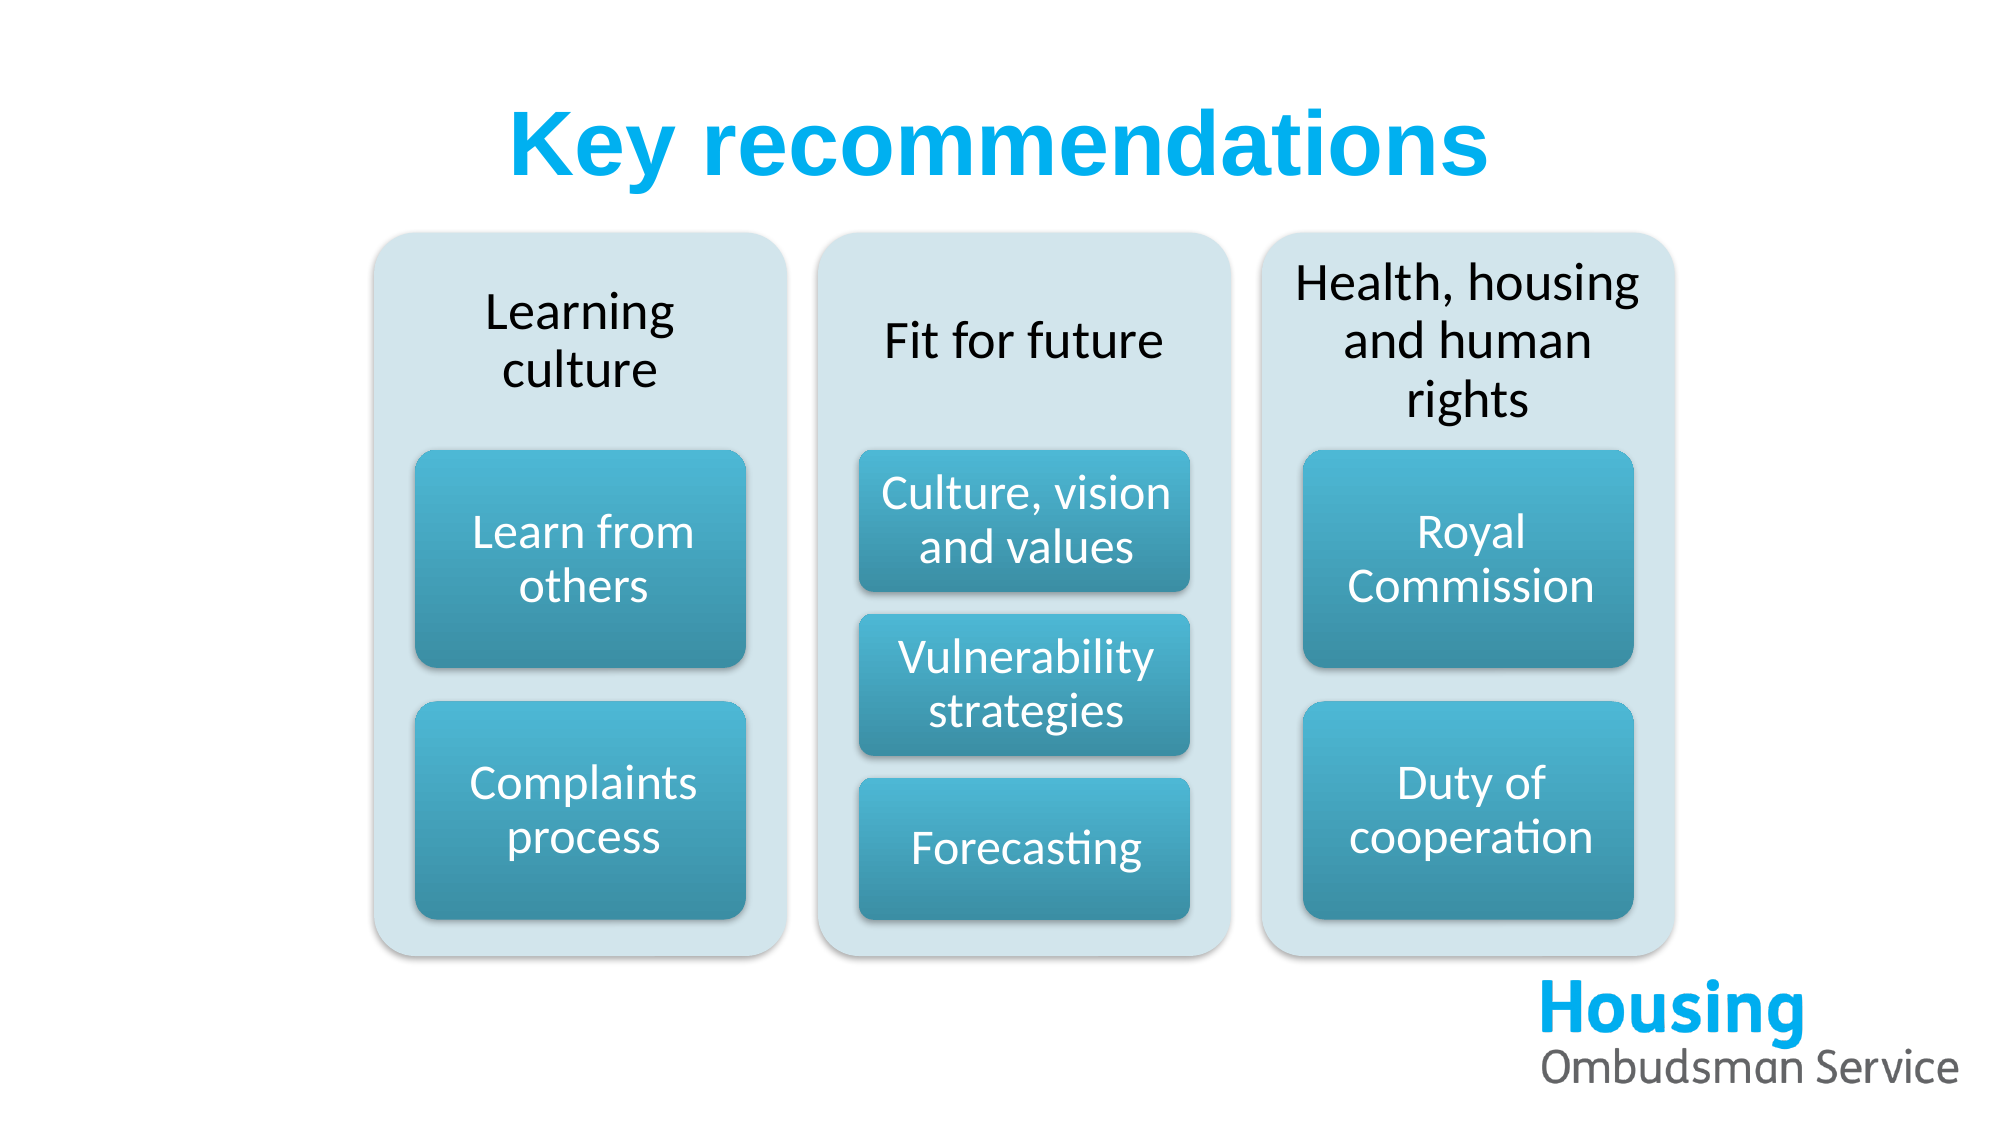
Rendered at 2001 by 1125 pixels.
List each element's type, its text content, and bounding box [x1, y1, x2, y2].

title Key recommendations [99, 45, 1900, 233]
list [373, 232, 1676, 957]
picture [1499, 937, 2000, 1125]
